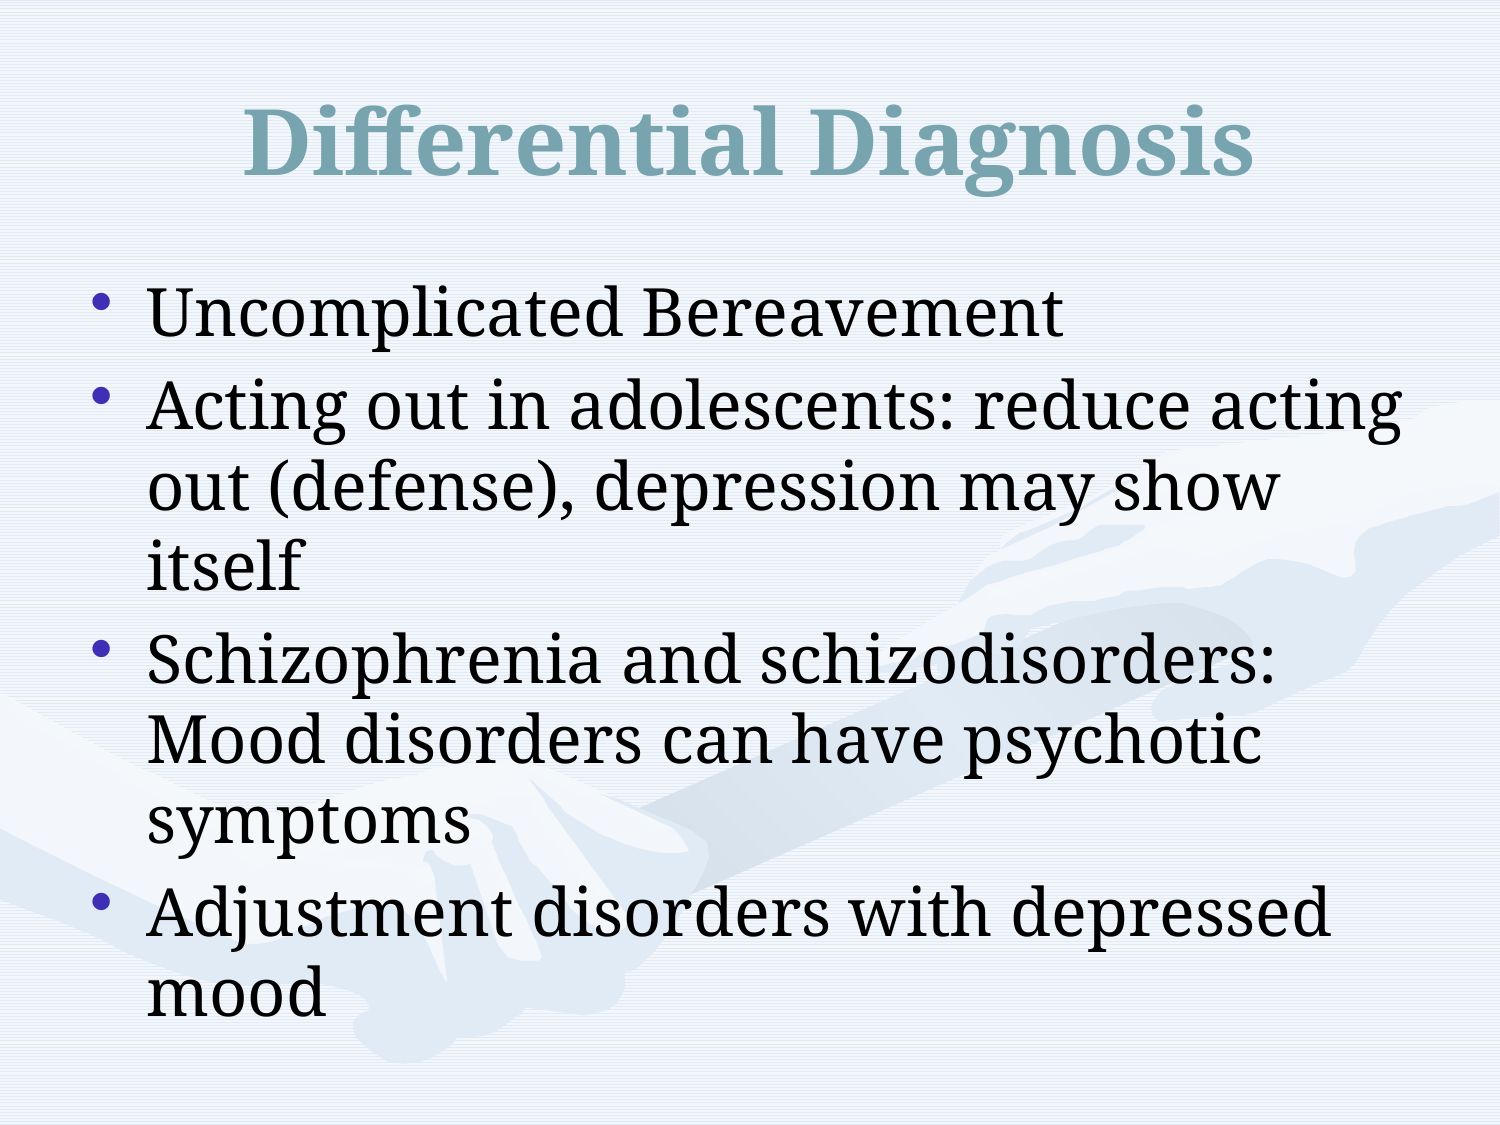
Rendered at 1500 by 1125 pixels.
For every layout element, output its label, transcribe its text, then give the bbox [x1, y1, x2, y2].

list Uncomplicated Bereavement Acting out in adolescents: reduce acting out (defense), depression may show itself Schizophrenia and schizodisorders: Mood disorders can have psychotic symptoms Adjustment disorders with depressed mood [74, 262, 1426, 1001]
title Differential Diagnosis [74, 44, 1426, 233]
